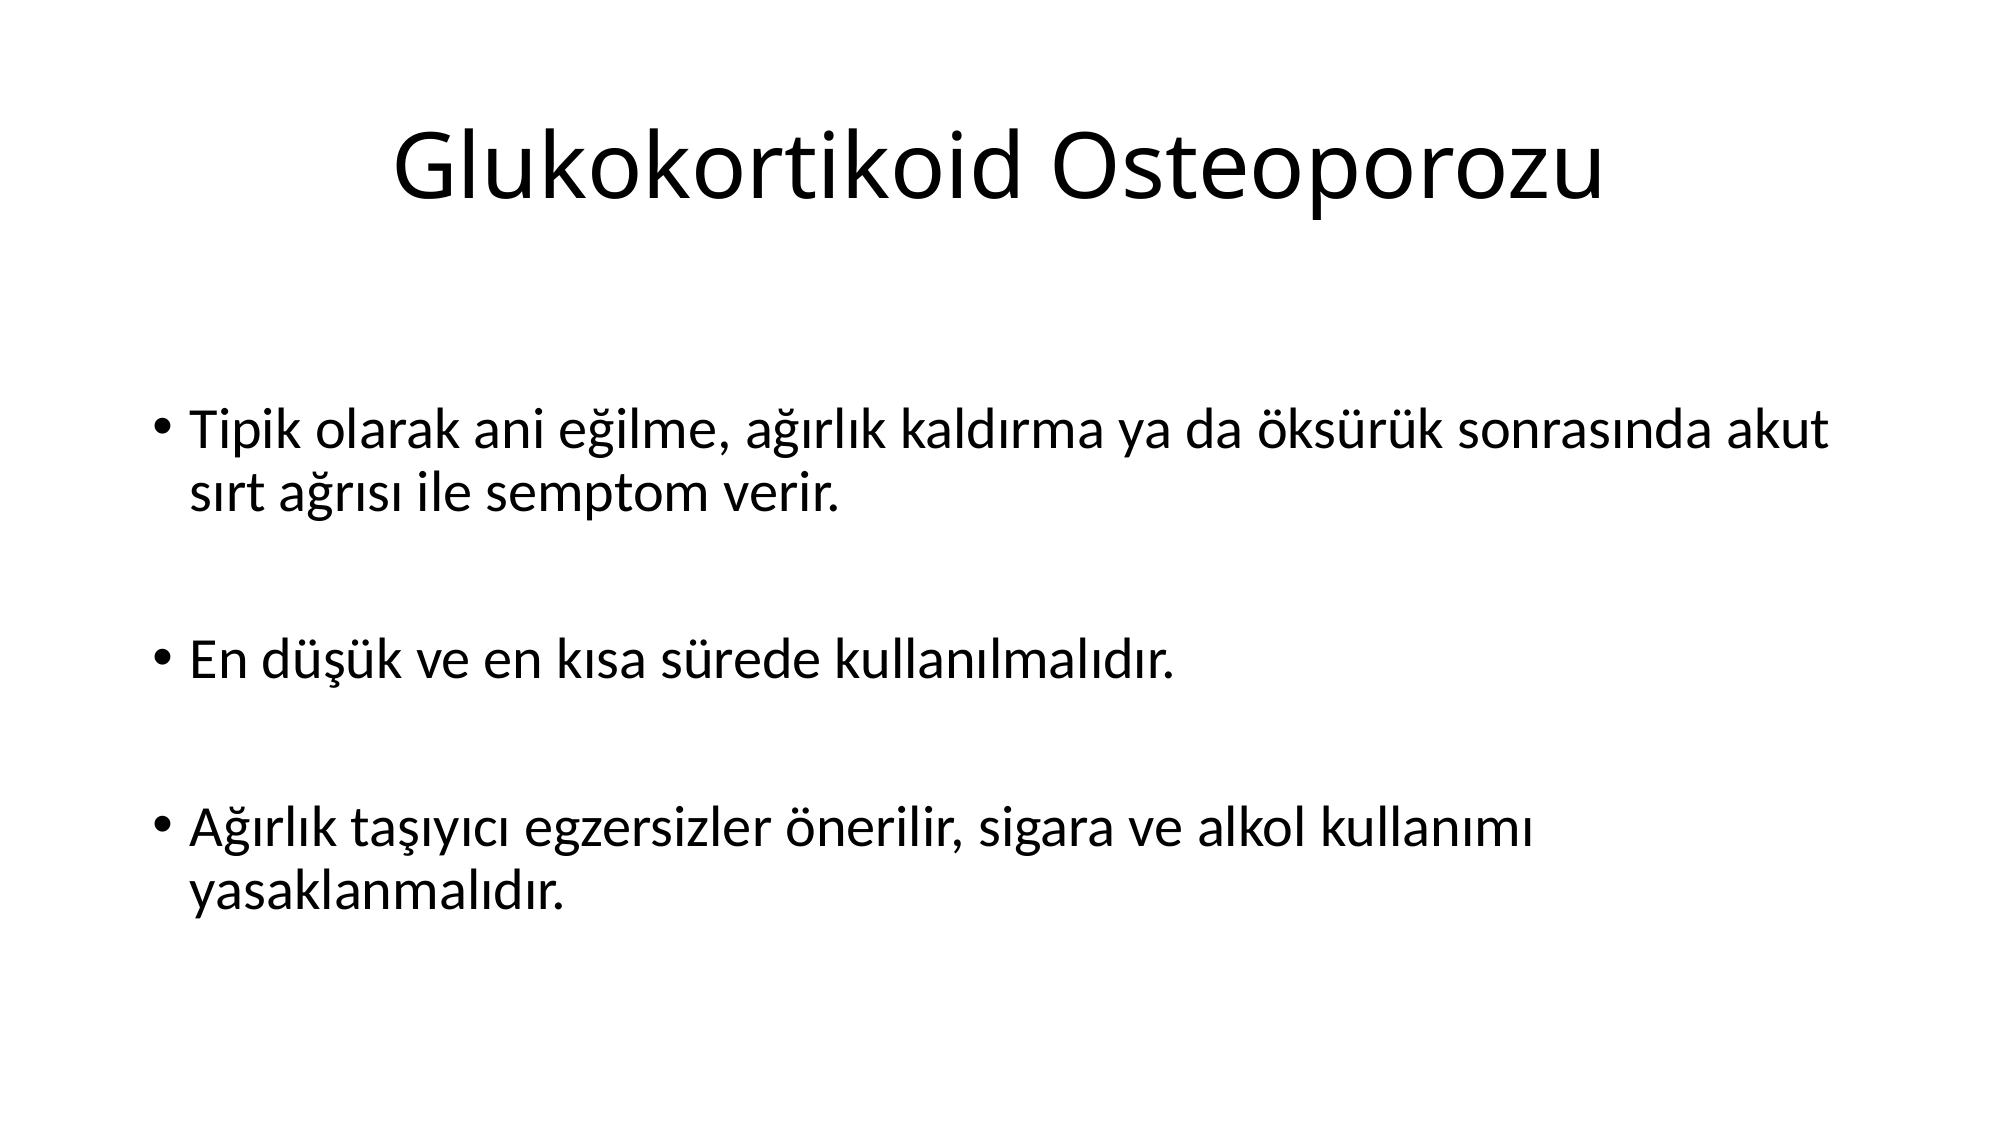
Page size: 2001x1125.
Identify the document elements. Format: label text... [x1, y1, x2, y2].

title Glukokortikoid Osteoporozu [137, 59, 1863, 278]
list Tipik olarak ani eğilme, ağırlık kaldırma ya da öksürük sonrasında akut sırt ağrısı ile semptom verir. En düşük ve en kısa sürede kullanılmalıdır. Ağırlık taşıyıcı egzersizler önerilir, sigara ve alkol kullanımı yasaklanmalıdır. [137, 299, 1863, 1014]
